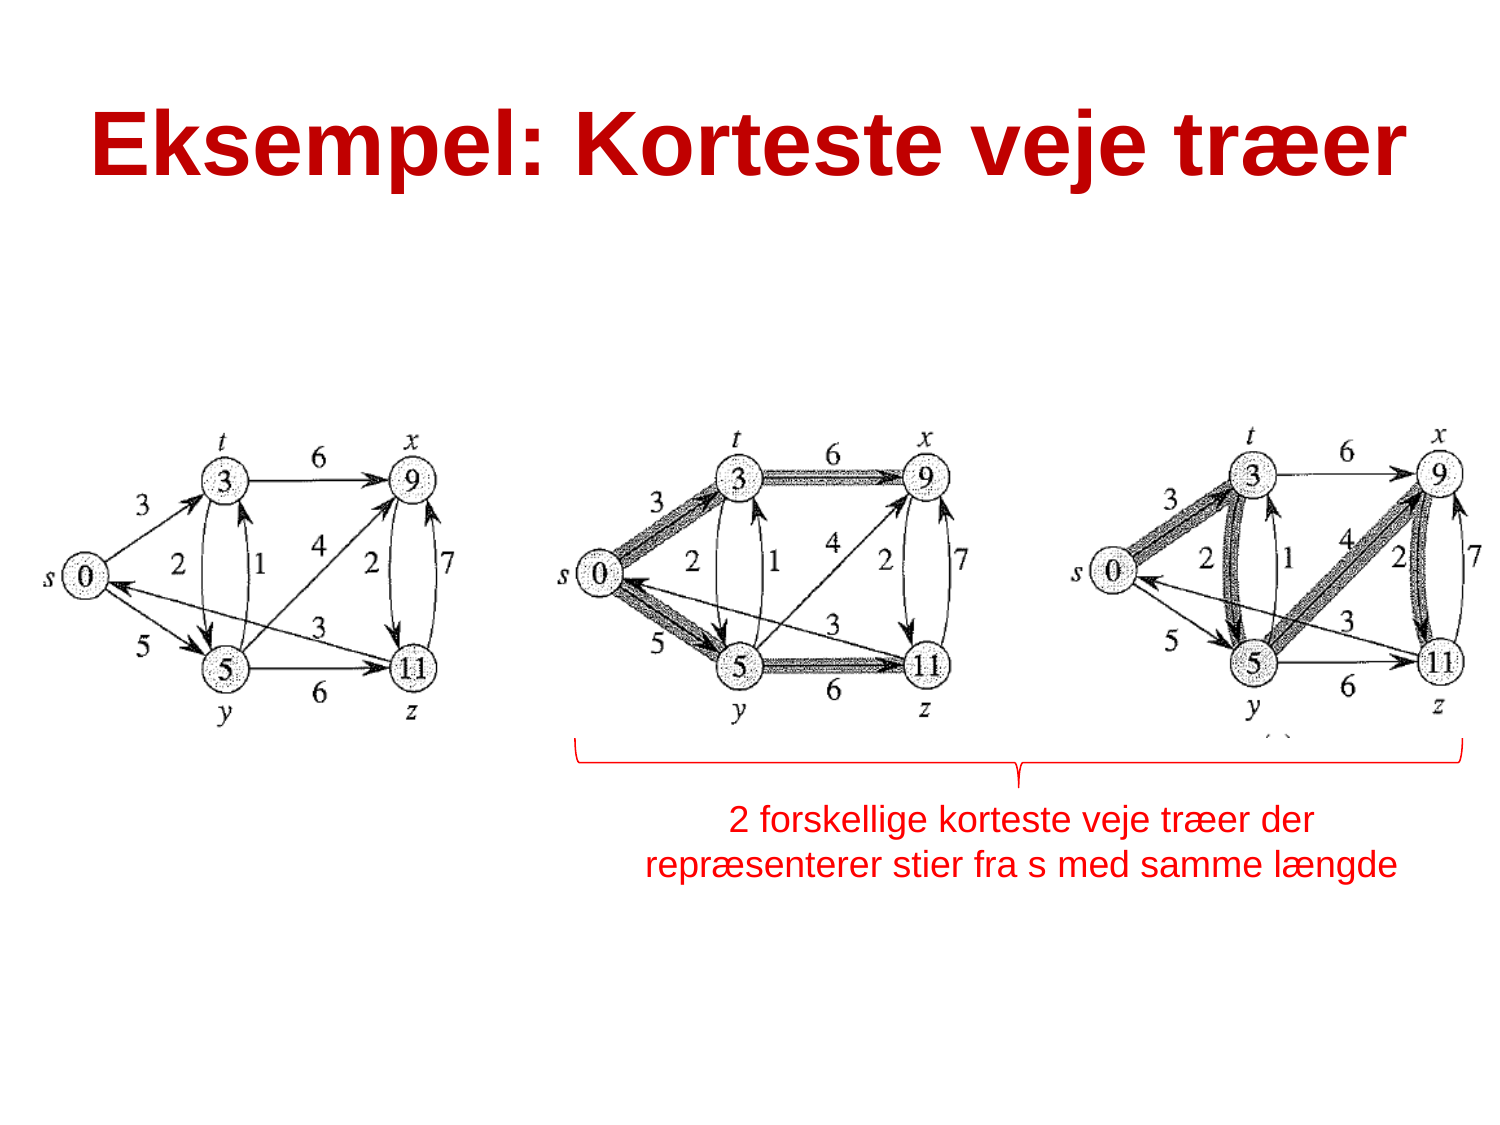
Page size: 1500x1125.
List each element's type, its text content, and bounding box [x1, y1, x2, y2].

picture [37, 424, 1488, 738]
title Eksempel: Korteste veje træer [0, 44, 1500, 233]
text_box [575, 747, 1463, 787]
text_box 2 forskellige korteste veje træer der repræsenterer stier fra s med samme længde [596, 787, 1447, 893]
